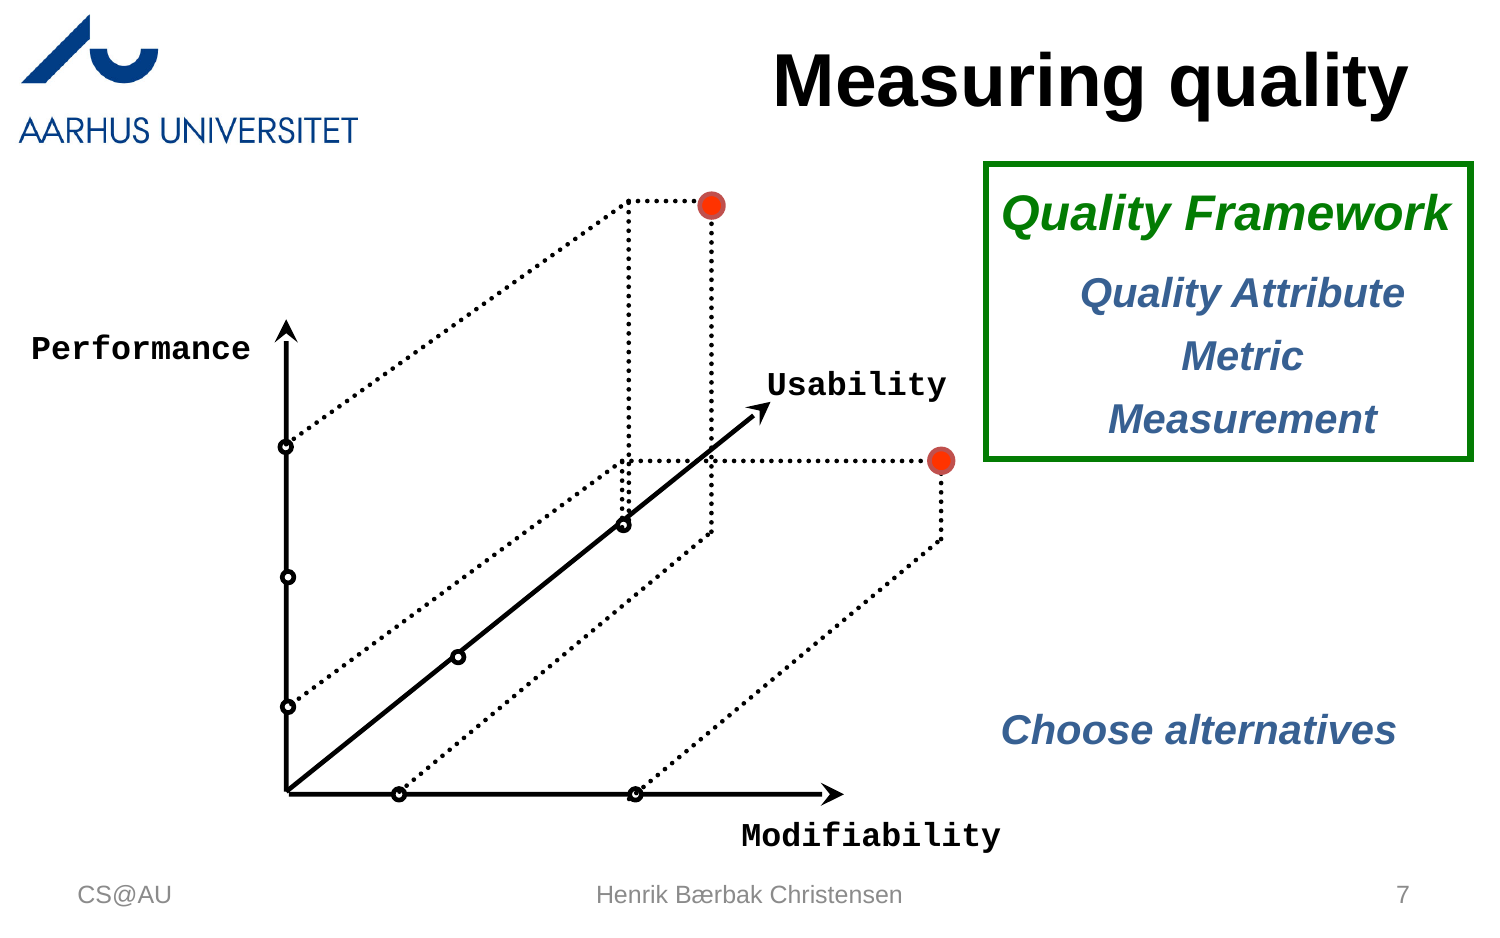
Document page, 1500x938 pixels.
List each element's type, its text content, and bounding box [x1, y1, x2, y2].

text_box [285, 193, 724, 792]
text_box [288, 793, 1019, 862]
picture [14, 9, 358, 146]
footer Henrik Bærbak Christensen [512, 871, 988, 919]
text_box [291, 448, 954, 800]
text_box Choose alternatives [985, 695, 1413, 760]
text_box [983, 163, 1471, 460]
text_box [15, 318, 280, 792]
slide_number 7 [1074, 868, 1425, 919]
title Measuring quality [75, 27, 1425, 125]
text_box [279, 440, 286, 801]
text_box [727, 354, 963, 792]
slide_number CS@AU [62, 868, 413, 919]
